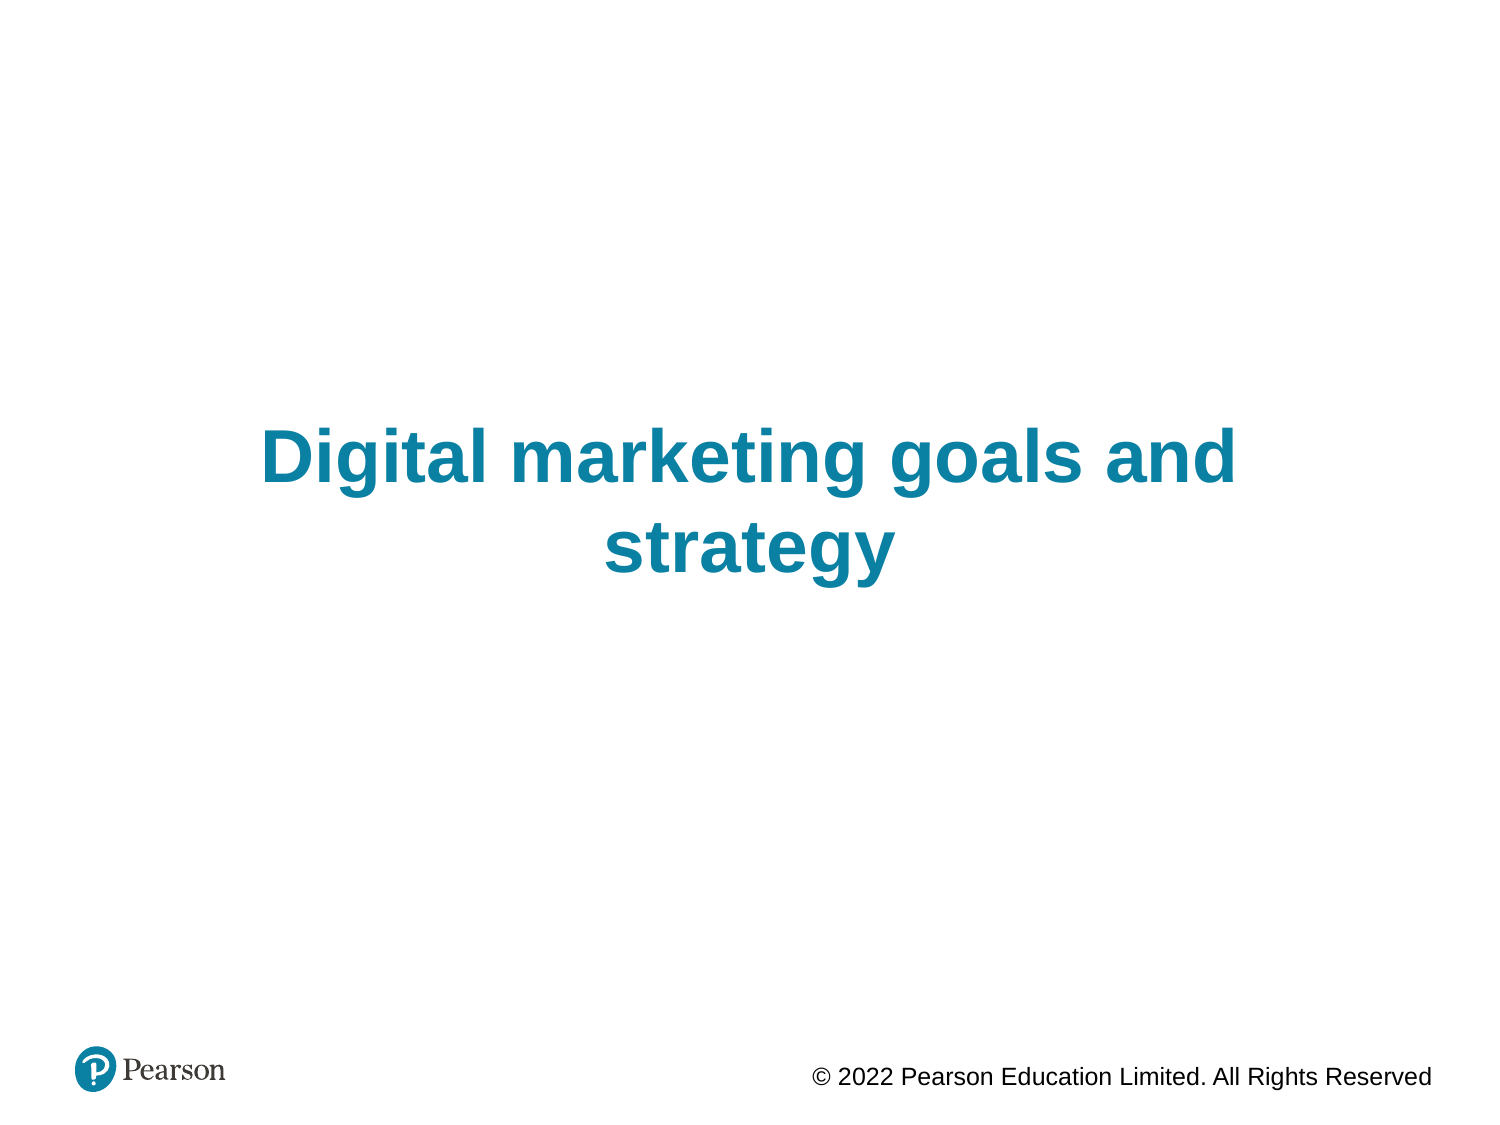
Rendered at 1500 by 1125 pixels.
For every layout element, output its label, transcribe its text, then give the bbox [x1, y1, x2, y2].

title Digital marketing goals and strategy [112, 385, 1388, 609]
